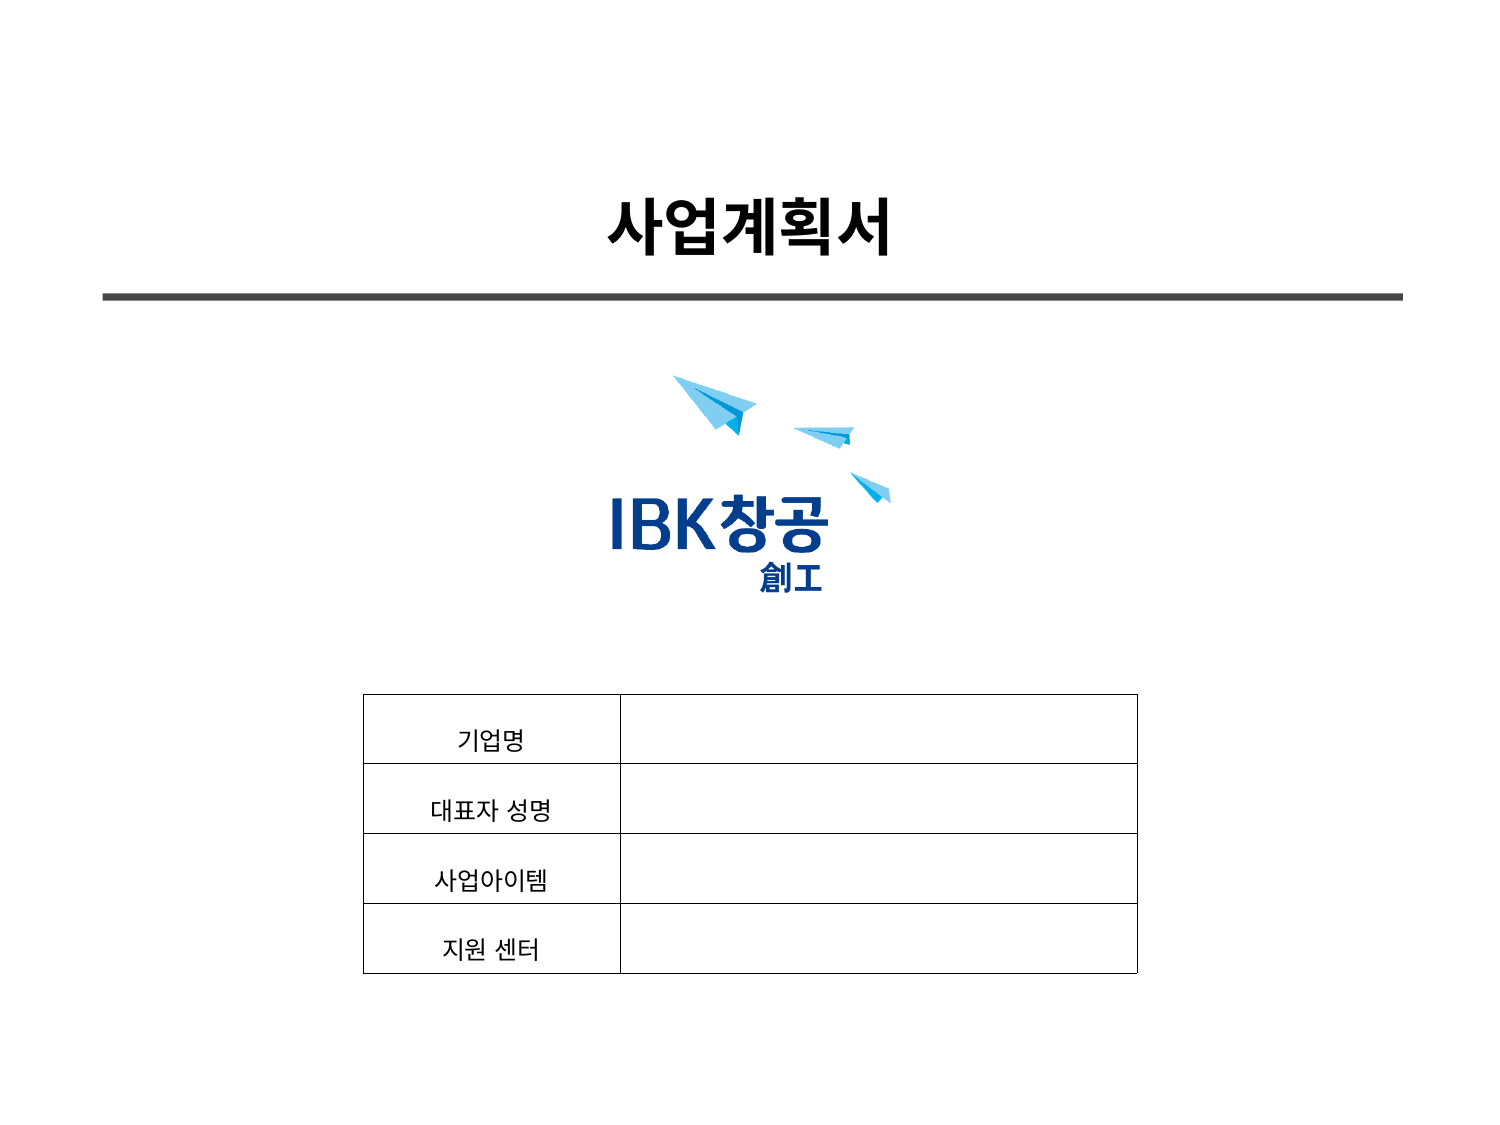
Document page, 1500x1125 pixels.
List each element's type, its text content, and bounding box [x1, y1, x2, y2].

table_cell 사업아이템 [364, 834, 620, 903]
table_cell [621, 834, 1137, 903]
picture [587, 350, 912, 623]
table_cell [621, 904, 1137, 973]
table_cell 지원 센터 [364, 904, 620, 973]
table_header [621, 695, 1137, 763]
text_box 사업계획서 [0, 186, 1500, 274]
table_cell 대표자 성명 [364, 764, 620, 833]
table_header 기업명 [364, 695, 620, 763]
table_cell [621, 764, 1137, 833]
text_box [102, 292, 1404, 302]
